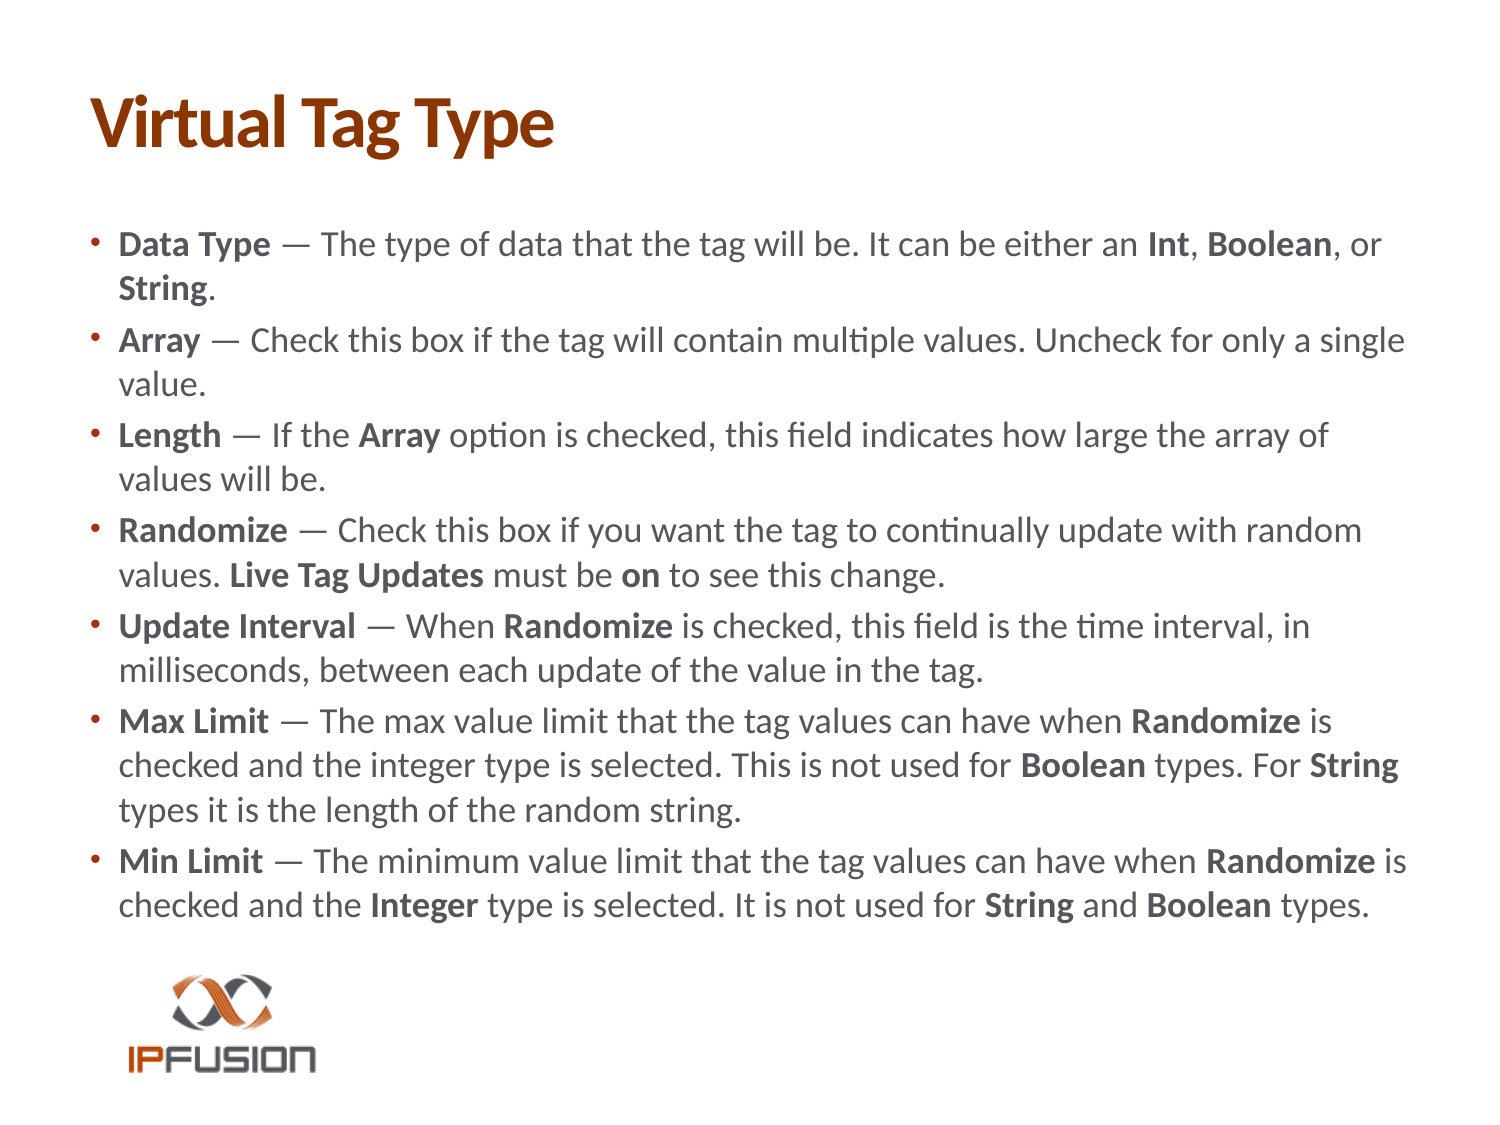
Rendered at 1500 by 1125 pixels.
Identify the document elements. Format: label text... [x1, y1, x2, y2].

picture [112, 975, 332, 1073]
list Data Type — The type of data that the tag will be. It can be either an Int, Boolean, or String. Array — Check this box if the tag will contain multiple values. Uncheck for only a single value. Length — If the Array option is checked, this field indicates how large the array of values will be. Randomize — Check this box if you want the tag to continually update with random values. Live Tag Updates must be on to see this change. Update Interval — When Randomize is checked, this field is the time interval, in milliseconds, between each update of the value in the tag. Max Limit — The max value limit that the tag values can have when Randomize is checked and the integer type is selected. This is not used for Boolean types. For String types it is the length of the random string. Min Limit — The minimum value limit that the tag values can have when Randomize is checked and the Integer type is selected. It is not used for String and Boolean types. [75, 212, 1425, 975]
title Virtual Tag Type [75, 35, 1425, 200]
